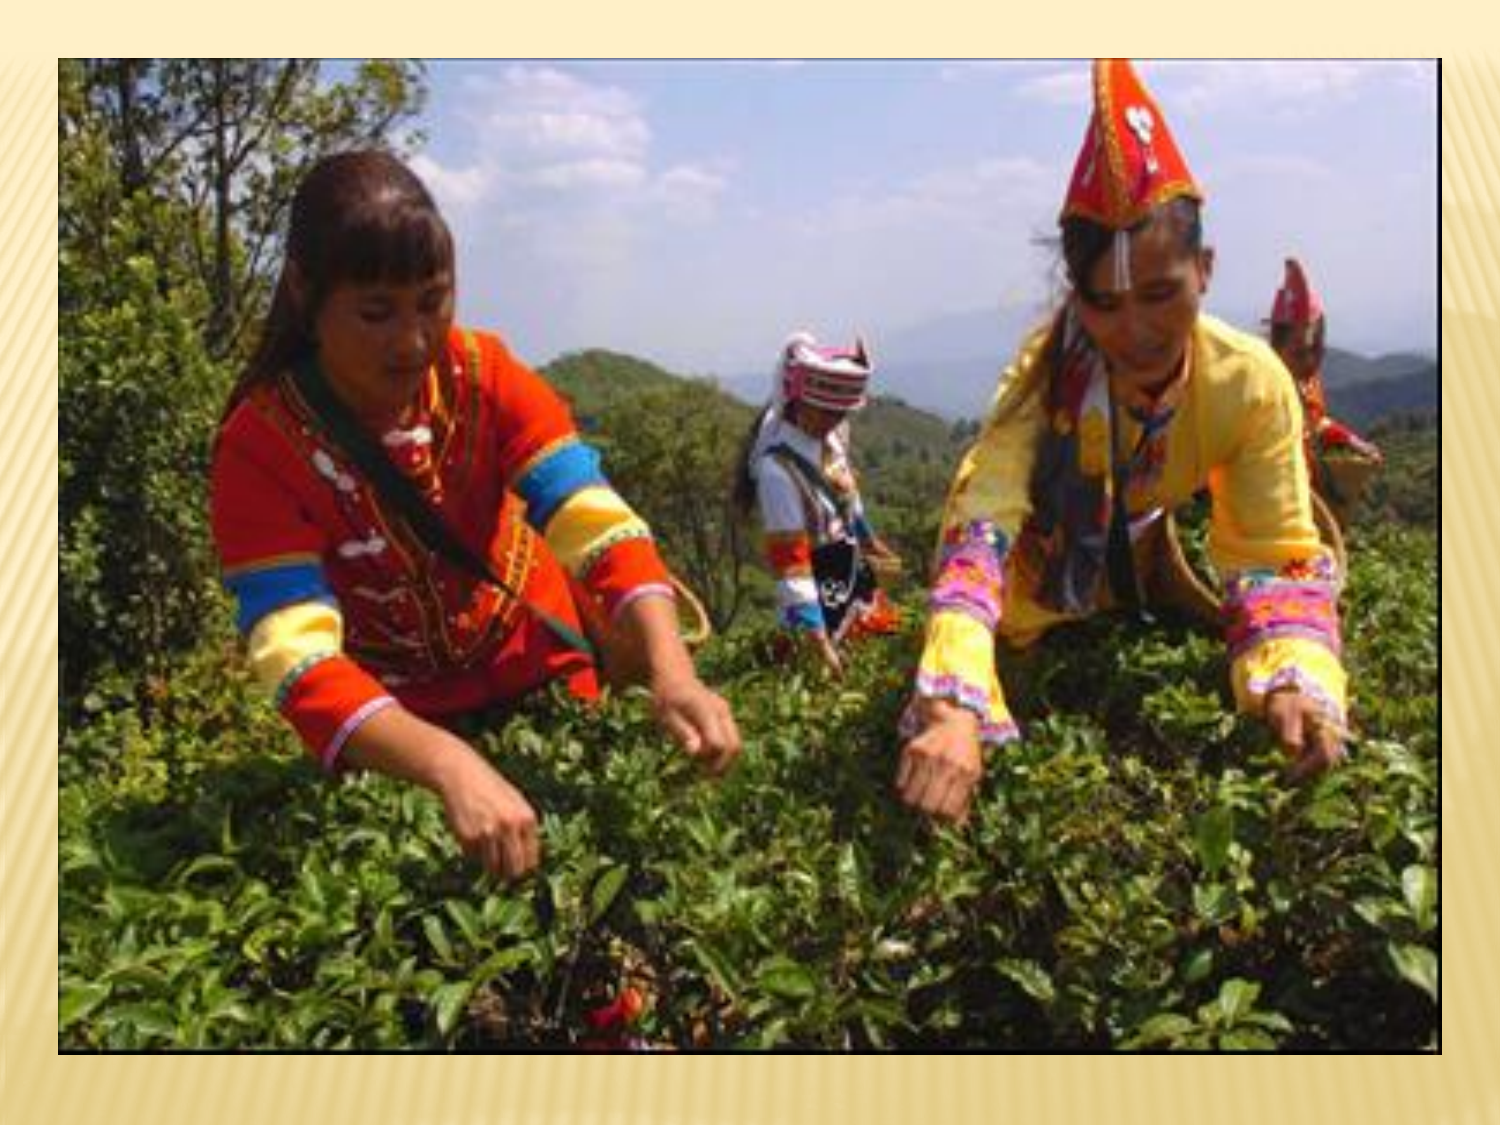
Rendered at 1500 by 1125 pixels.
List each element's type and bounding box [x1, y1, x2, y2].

picture [58, 58, 1442, 1055]
